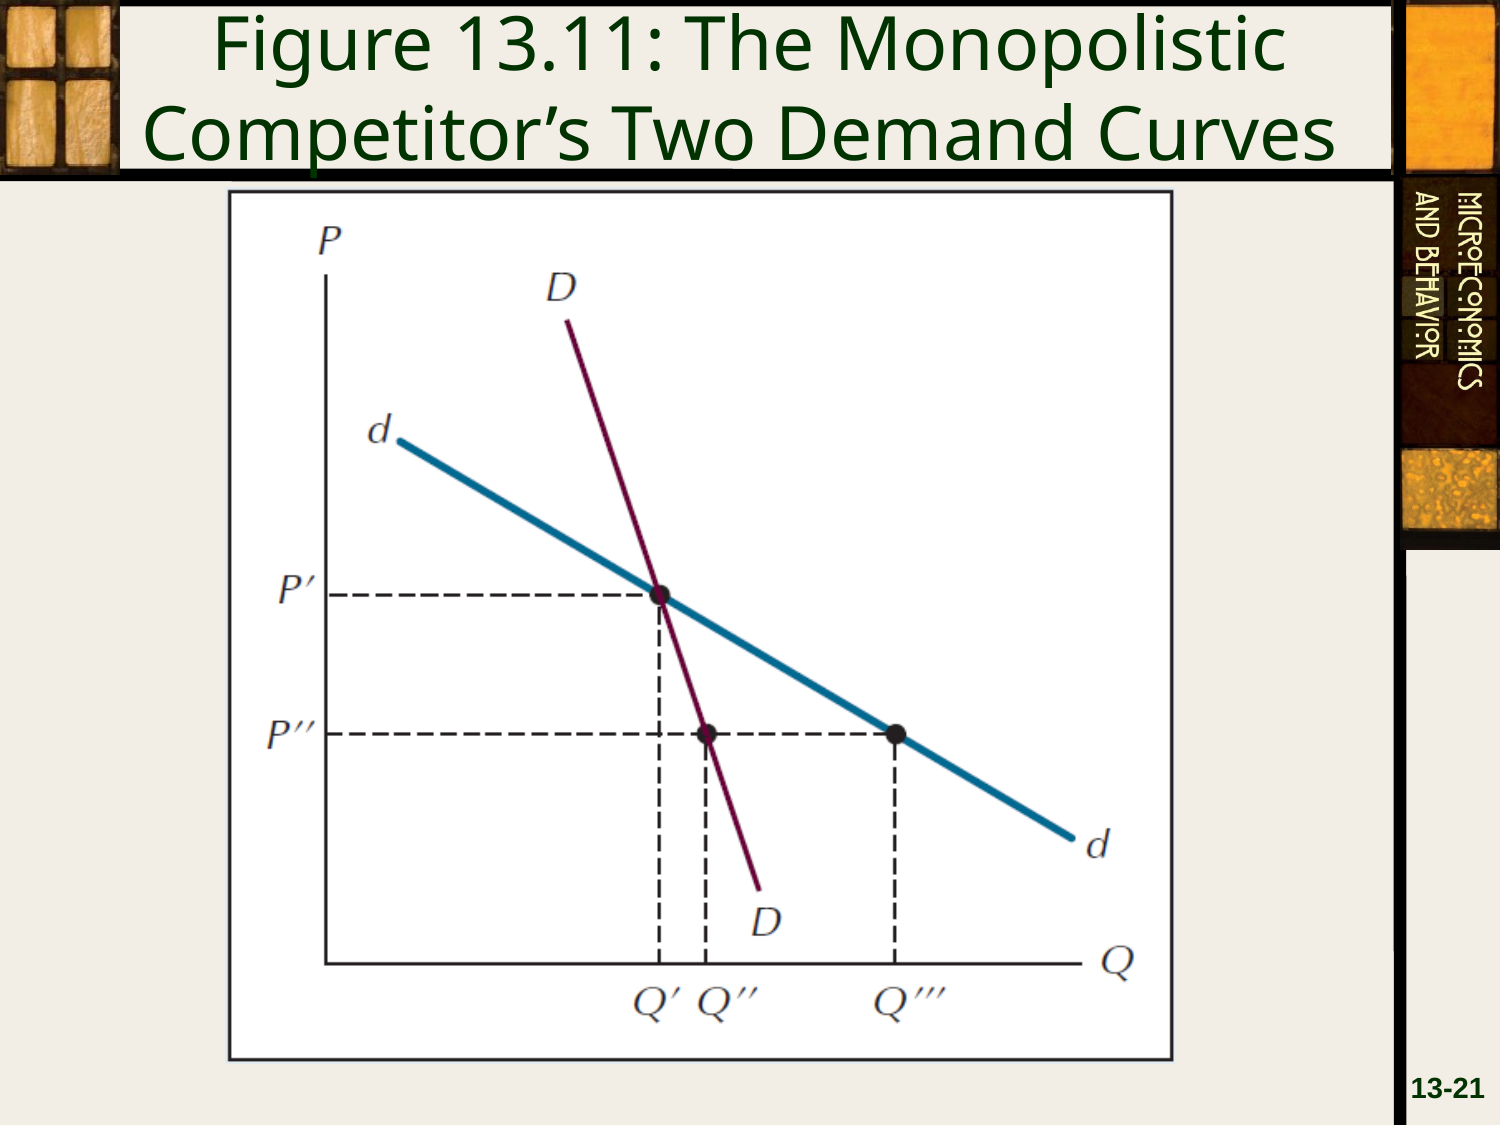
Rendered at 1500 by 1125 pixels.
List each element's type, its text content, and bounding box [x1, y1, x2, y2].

picture [224, 187, 1176, 1064]
picture [1400, 0, 1500, 550]
picture [0, 0, 120, 175]
text_box 13-21 [1374, 1061, 1500, 1125]
title Figure 13.11: The Monopolistic Competitor’s Two Demand Curves [112, 0, 1388, 171]
